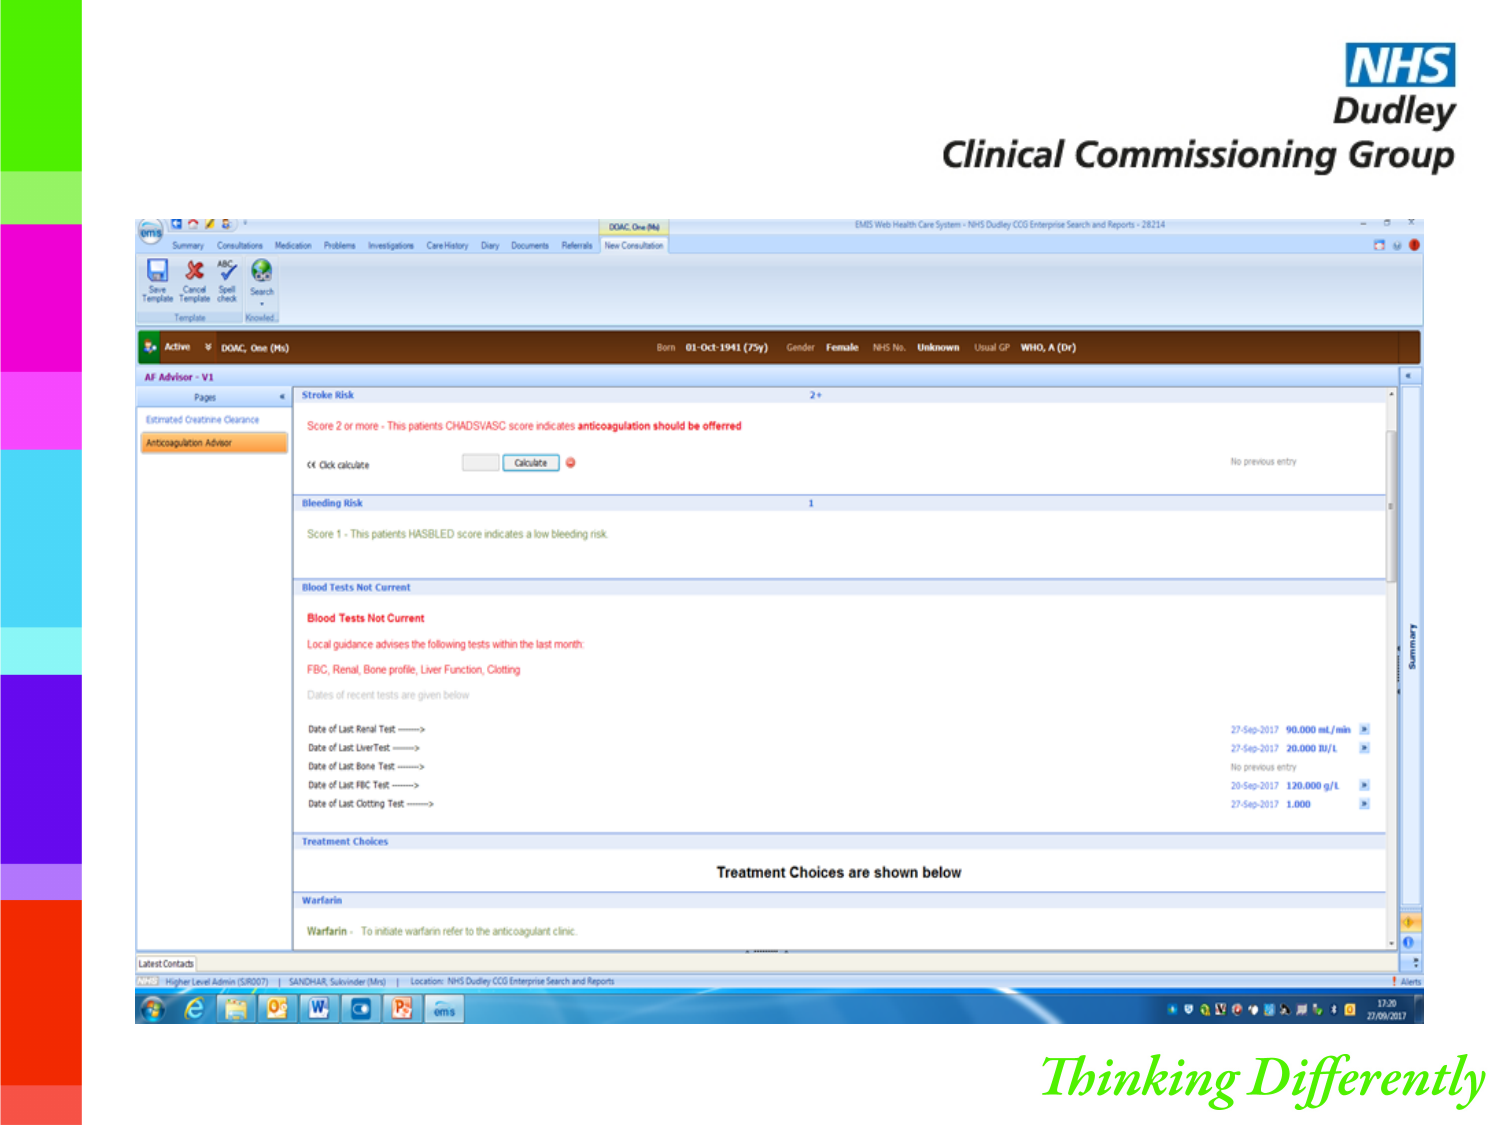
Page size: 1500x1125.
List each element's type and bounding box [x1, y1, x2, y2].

picture [900, 0, 1500, 221]
picture [1, 0, 81, 1124]
picture [1027, 1039, 1500, 1125]
list [135, 219, 1424, 1024]
